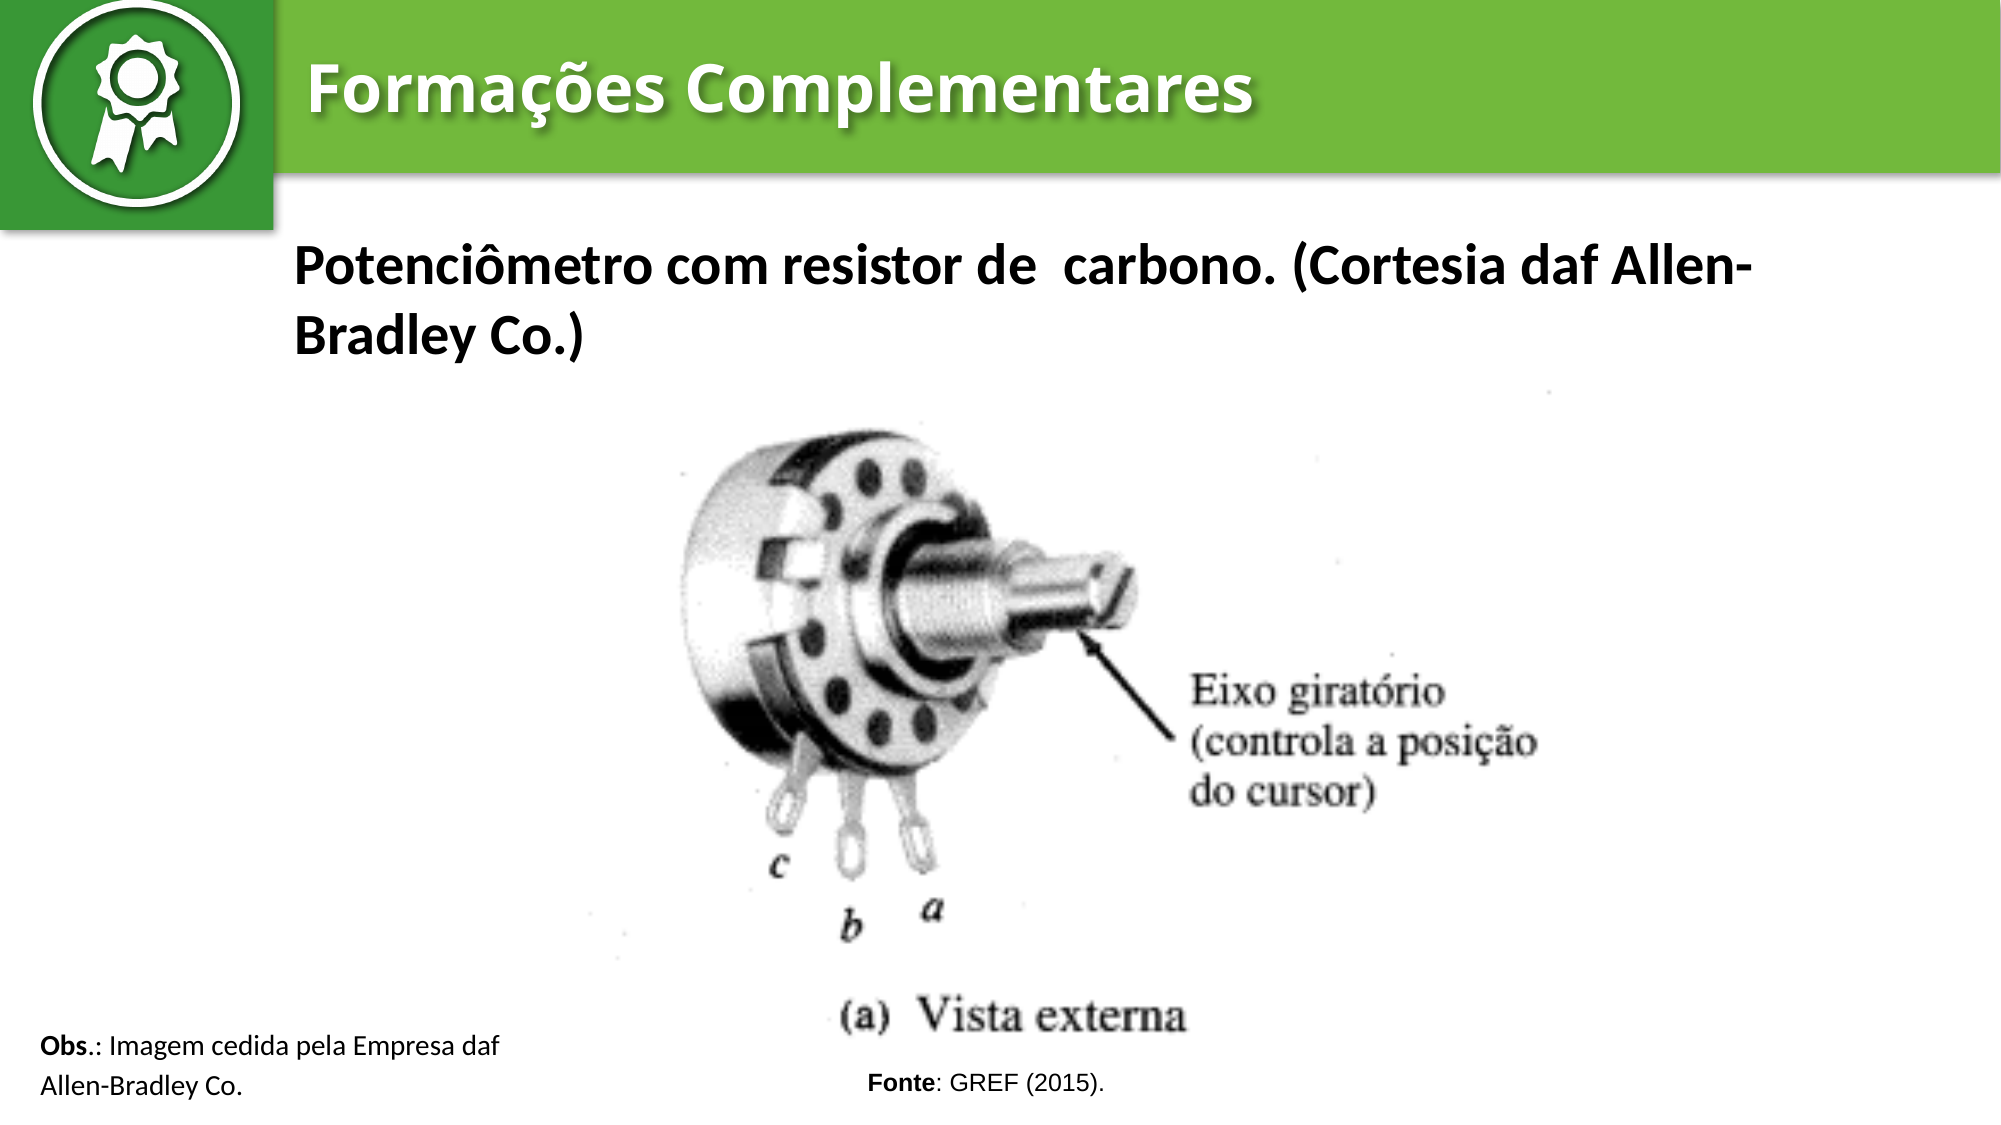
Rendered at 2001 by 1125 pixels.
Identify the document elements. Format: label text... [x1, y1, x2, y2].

text_box Fonte: GREF (2015). [749, 1079, 1224, 1112]
text_box Obs.: Imagem cedida pela Empresa daf Allen-Bradley Co. [25, 1005, 518, 1117]
picture [583, 385, 1610, 1071]
text_box Potenciômetro com resistor de carbono. (Cortesia daf Allen-Bradley Co.) [279, 252, 1914, 341]
picture [33, 0, 240, 207]
